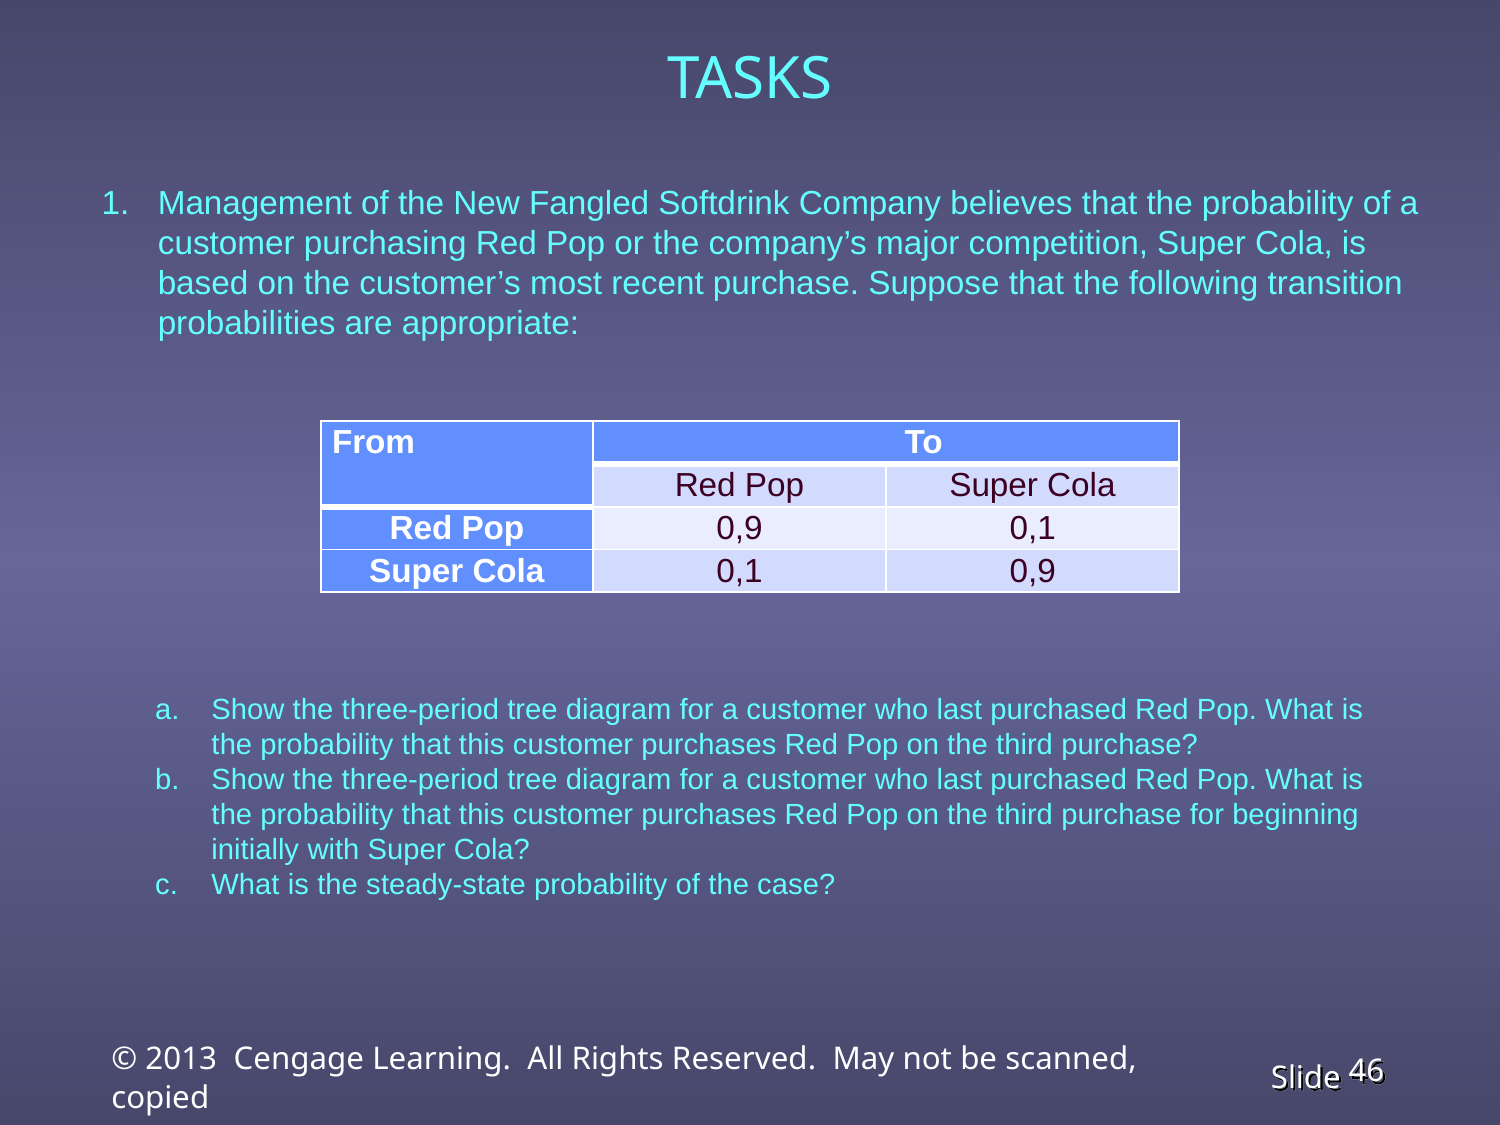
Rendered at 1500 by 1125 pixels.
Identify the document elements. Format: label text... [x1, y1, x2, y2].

text_box Show the three-period tree diagram for a customer who last purchased Red Pop. What is the probability that this customer purchases Red Pop on the third purchase? Show the three-period tree diagram for a customer who last purchased Red Pop. What is the probability that this customer purchases Red Pop on the third purchase for beginning initially with Super Cola? What is the steady-state probability of the case? [140, 683, 1419, 908]
table_cell 0,1 [594, 550, 885, 591]
title TASKS [112, 8, 1388, 143]
table_cell Super Cola [322, 550, 592, 591]
table_cell Red Pop [322, 510, 592, 549]
text_box Management of the New Fangled Softdrink Company believes that the probability of a customer purchasing Red Pop or the company’s major competition, Super Cola, is based on the customer’s most recent purchase. Suppose that the following transition probabilities are appropriate: [86, 174, 1472, 349]
table_header From [322, 422, 592, 504]
table_cell Super Cola [887, 467, 1178, 506]
table_cell Red Pop [594, 467, 885, 506]
table_cell 0,9 [887, 550, 1178, 591]
table_header To [594, 422, 1178, 461]
table_cell 0,9 [594, 508, 885, 549]
table_cell 0,1 [887, 508, 1178, 549]
